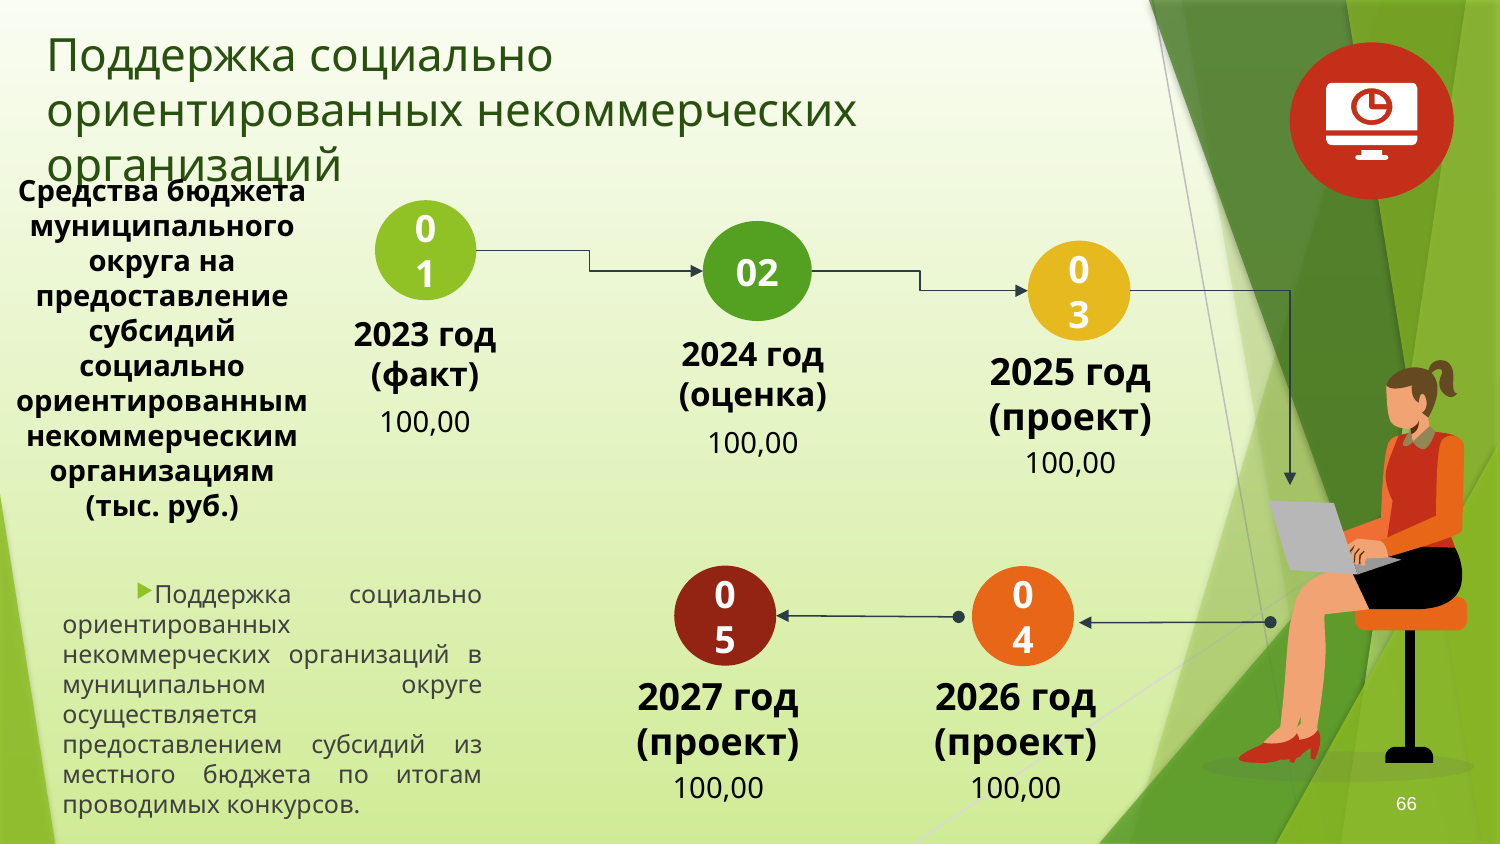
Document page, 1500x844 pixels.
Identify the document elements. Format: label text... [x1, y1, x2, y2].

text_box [1381, 784, 1466, 830]
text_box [811, 270, 1029, 292]
text_box Поддержка социально ориентированных некоммерческих организаций в муниципальном округе осуществляется предоставлением субсидий из местного бюджета по итогам проводимых конкурсов. [5, 571, 498, 792]
title Поддержка социально ориентированных некоммерческих организаций [31, 10, 937, 155]
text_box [475, 249, 704, 272]
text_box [1129, 290, 1291, 486]
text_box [881, 565, 1178, 827]
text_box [555, 565, 960, 827]
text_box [1201, 359, 1475, 783]
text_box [0, 320, 262, 375]
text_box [1289, 42, 1454, 200]
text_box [590, 220, 916, 482]
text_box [262, 199, 588, 462]
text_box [908, 240, 1233, 502]
